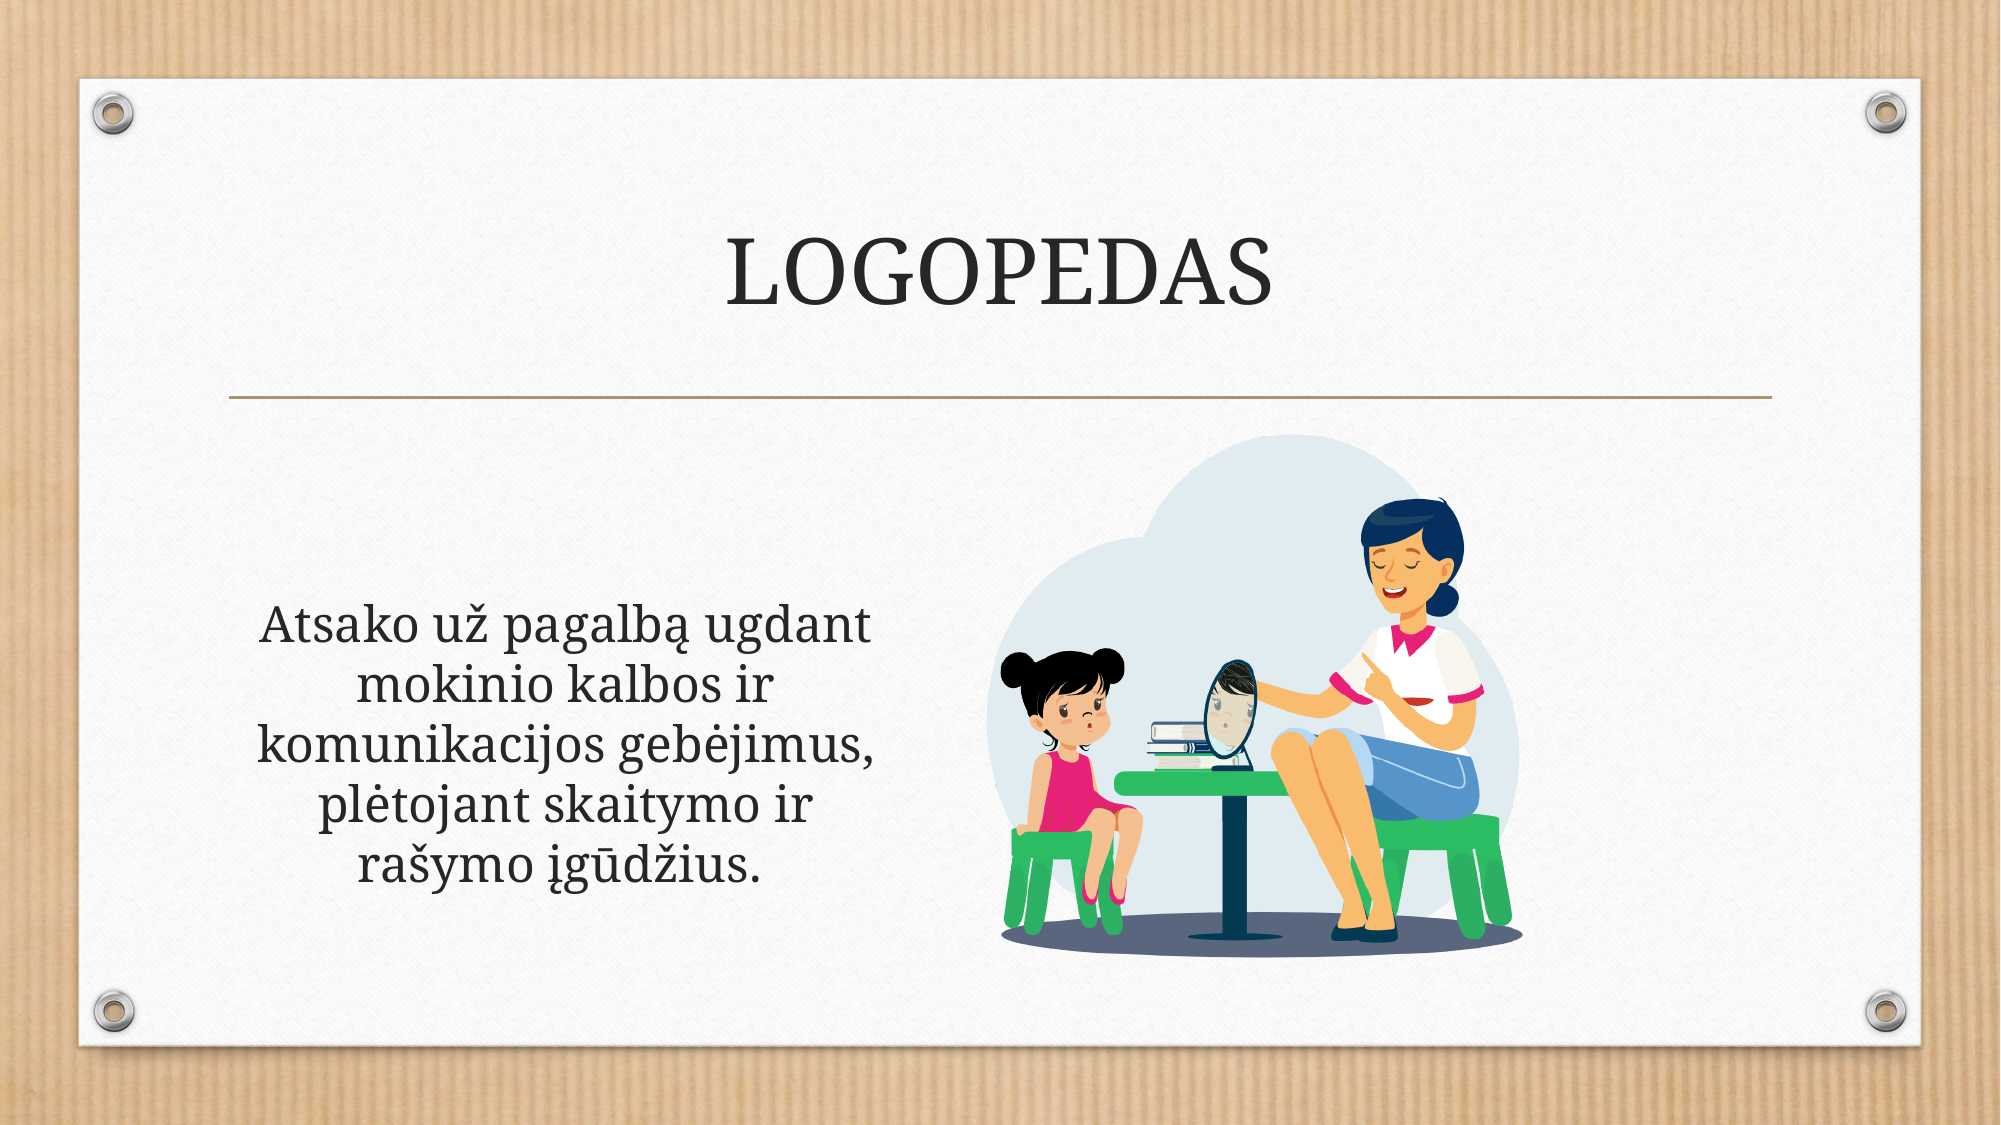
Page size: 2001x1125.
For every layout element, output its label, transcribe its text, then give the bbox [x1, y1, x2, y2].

title LOGOPEDAS [212, 161, 1788, 375]
list Atsako už pagalbą ugdant mokinio kalbos ir komunikacijos gebėjimus, plėtojant skaitymo ir rašymo įgūdžius. [212, 419, 920, 927]
picture [0, 0, 2001, 1125]
